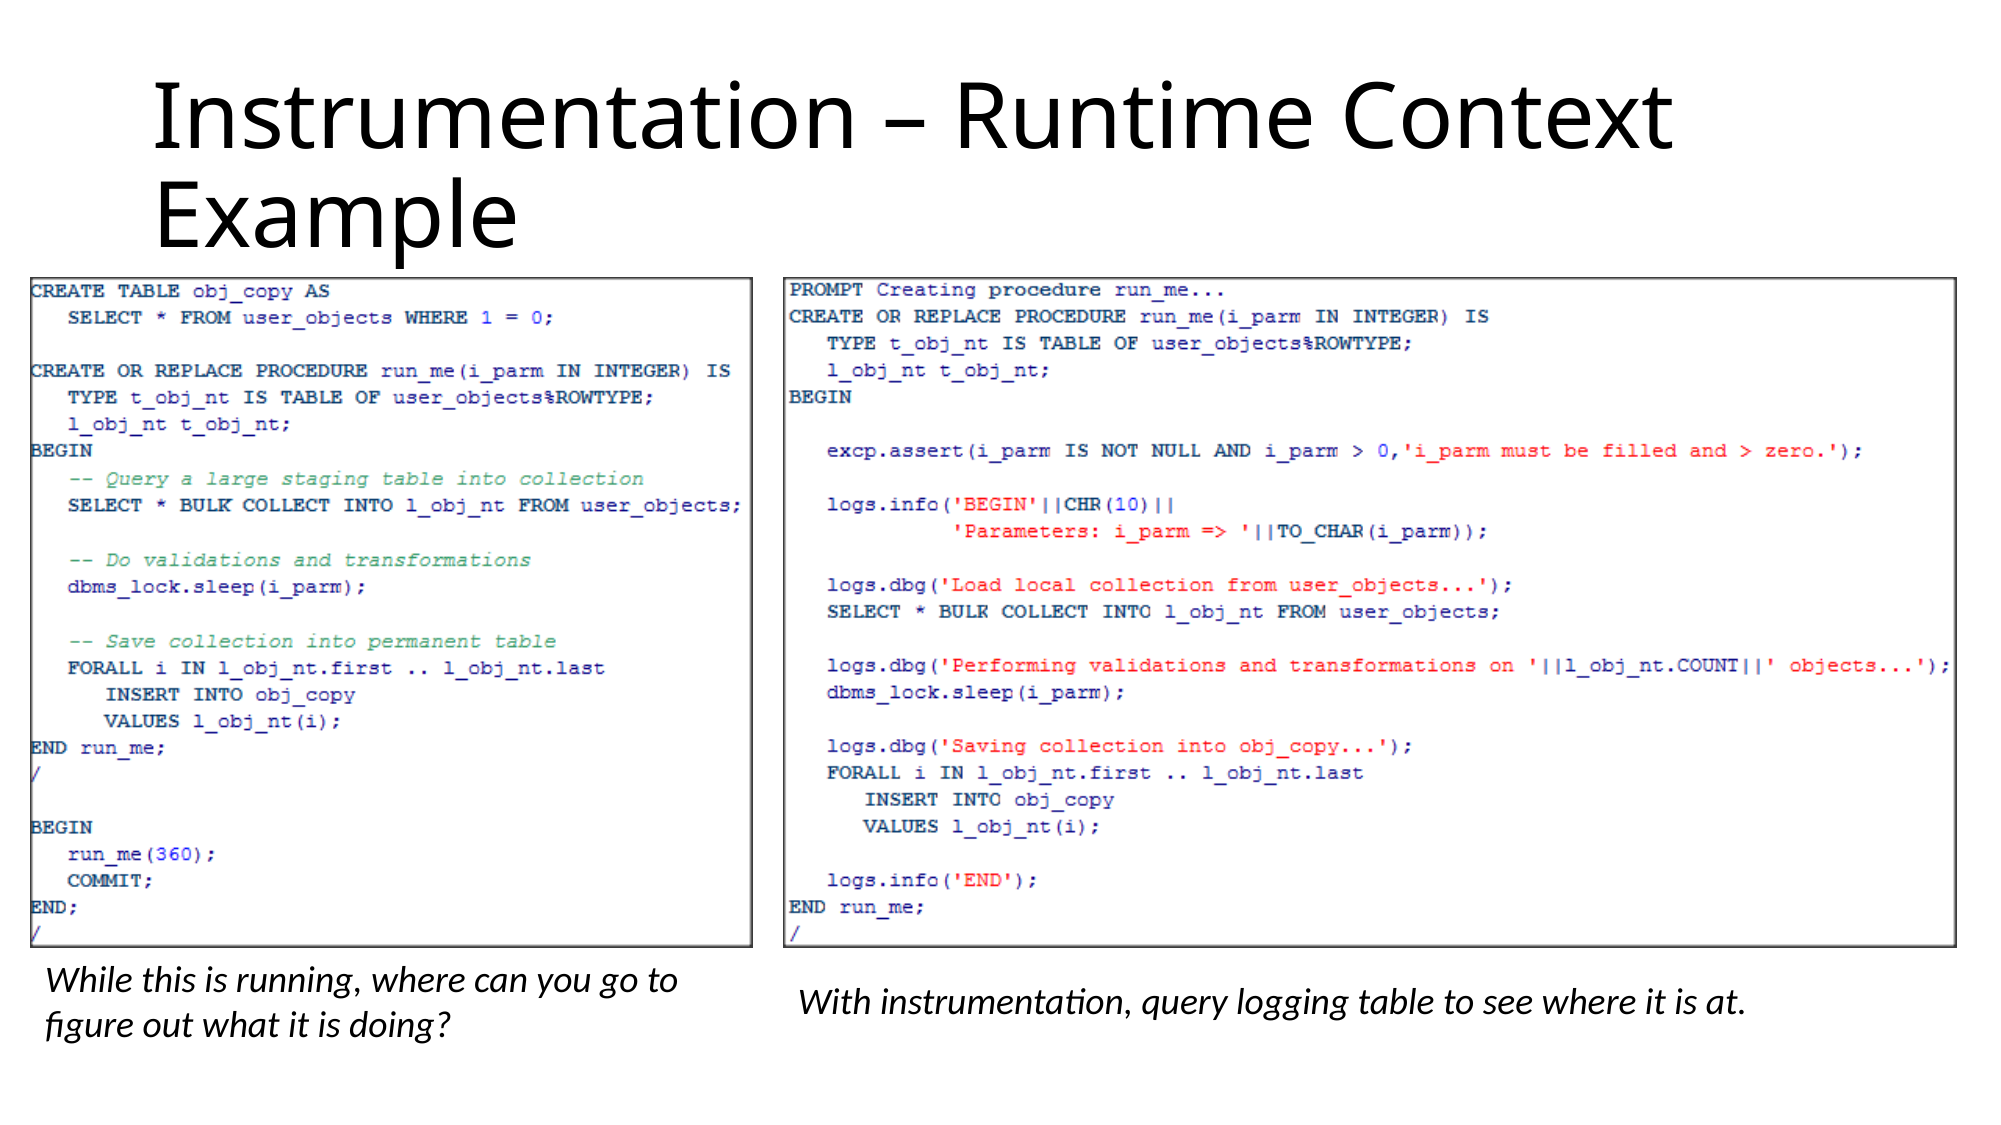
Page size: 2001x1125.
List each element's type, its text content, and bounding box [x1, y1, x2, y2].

title Instrumentation – Runtime Context Example [137, 59, 1863, 278]
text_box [30, 277, 753, 1054]
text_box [783, 277, 1957, 1031]
